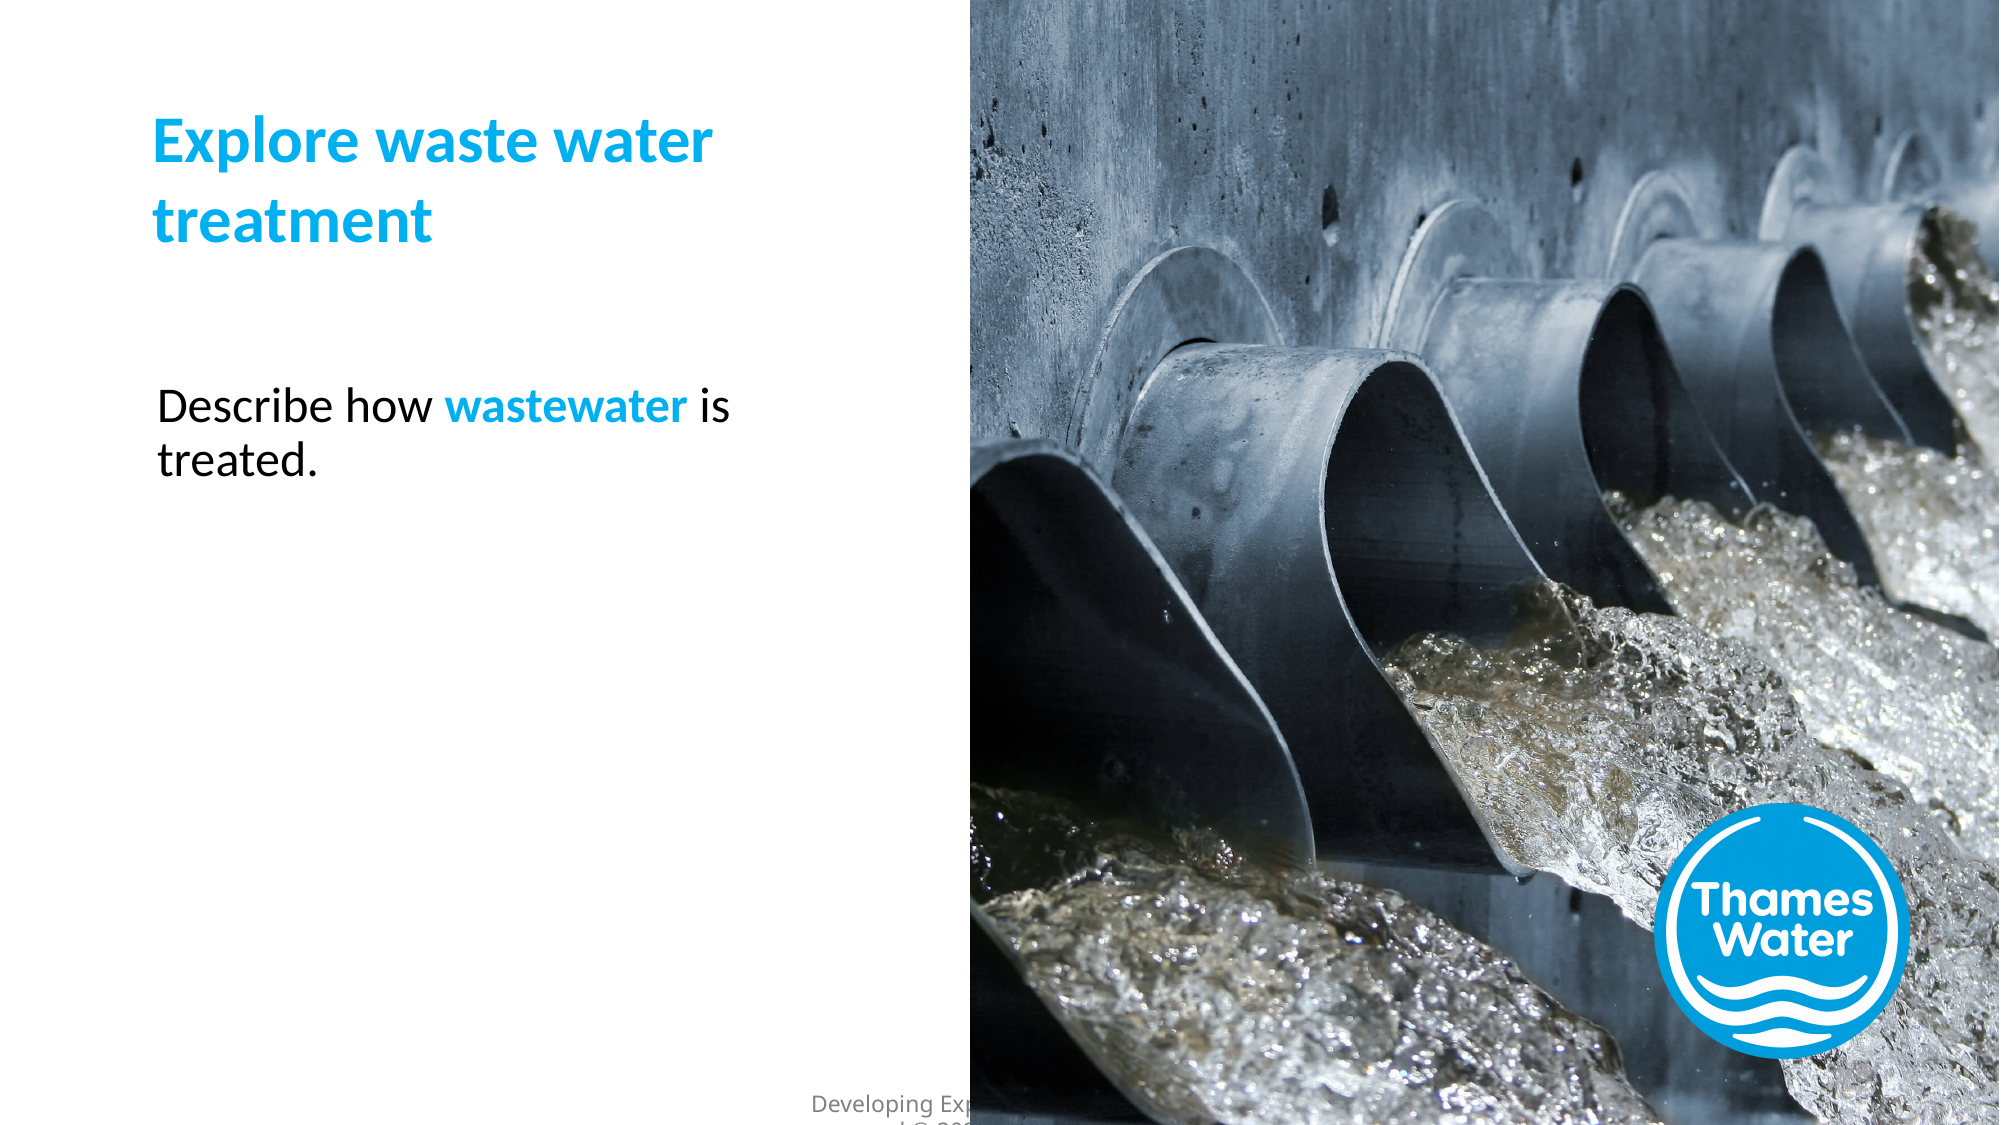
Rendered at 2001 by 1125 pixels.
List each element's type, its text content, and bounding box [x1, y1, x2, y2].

text_box Developing Experts All rights reserved © 2021 [796, 1082, 970, 1125]
text_box Explore waste water treatment [137, 59, 919, 372]
text_box [0, 0, 970, 1125]
text_box Describe how wastewater is treated. [85, 371, 868, 986]
picture [970, 0, 1999, 1125]
